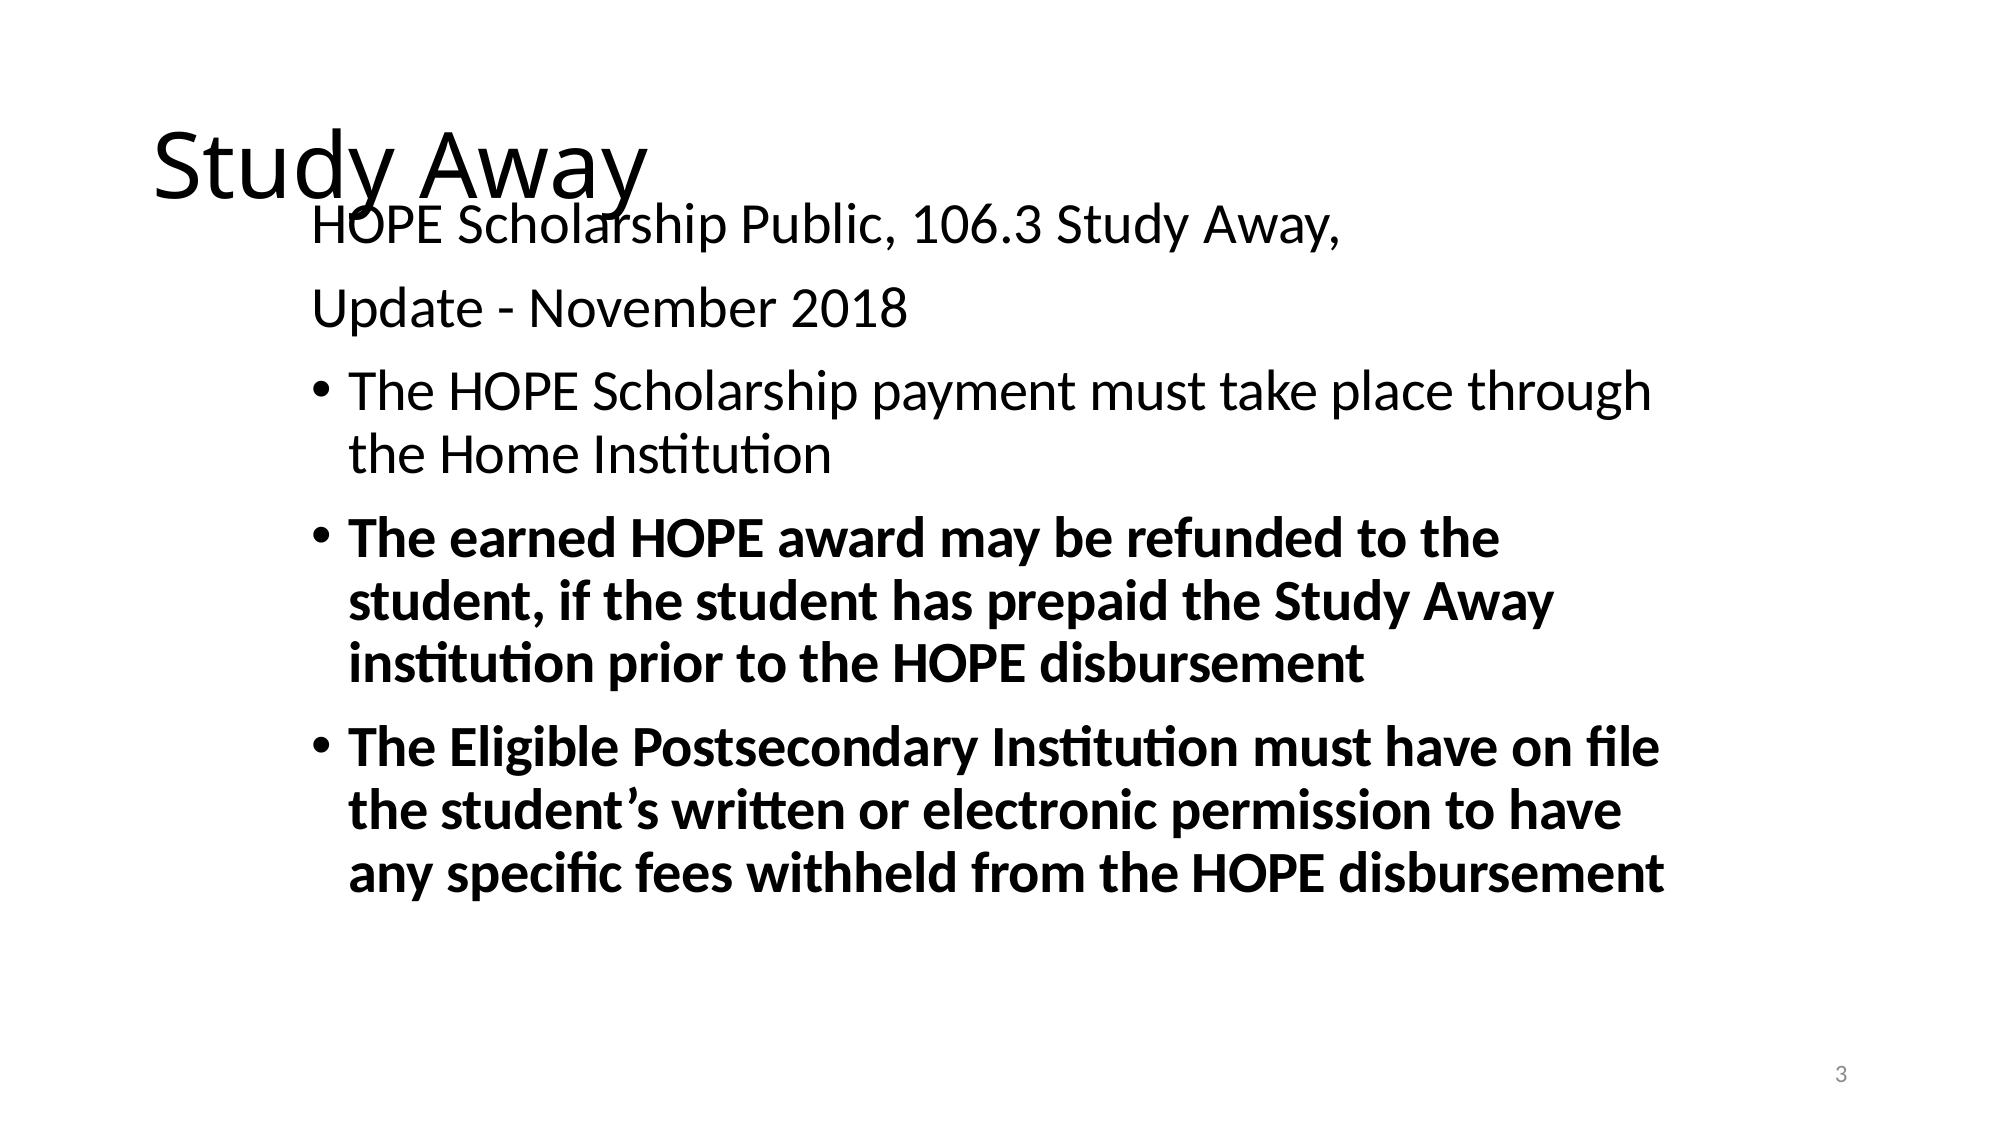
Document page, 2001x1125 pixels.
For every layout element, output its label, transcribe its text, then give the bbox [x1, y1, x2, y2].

title Study Away [137, 59, 1863, 278]
slide_number 3 [1412, 1042, 1863, 1103]
list HOPE Scholarship Public, 106.3 Study Away, Update - November 2018 The HOPE Scholarship payment must take place through the Home Institution The earned HOPE award may be refunded to the student, if the student has prepaid the Study Away institution prior to the HOPE disbursement The Eligible Postsecondary Institution must have on file the student’s written or electronic permission to have any specific fees withheld from the HOPE disbursement [296, 185, 1689, 1001]
